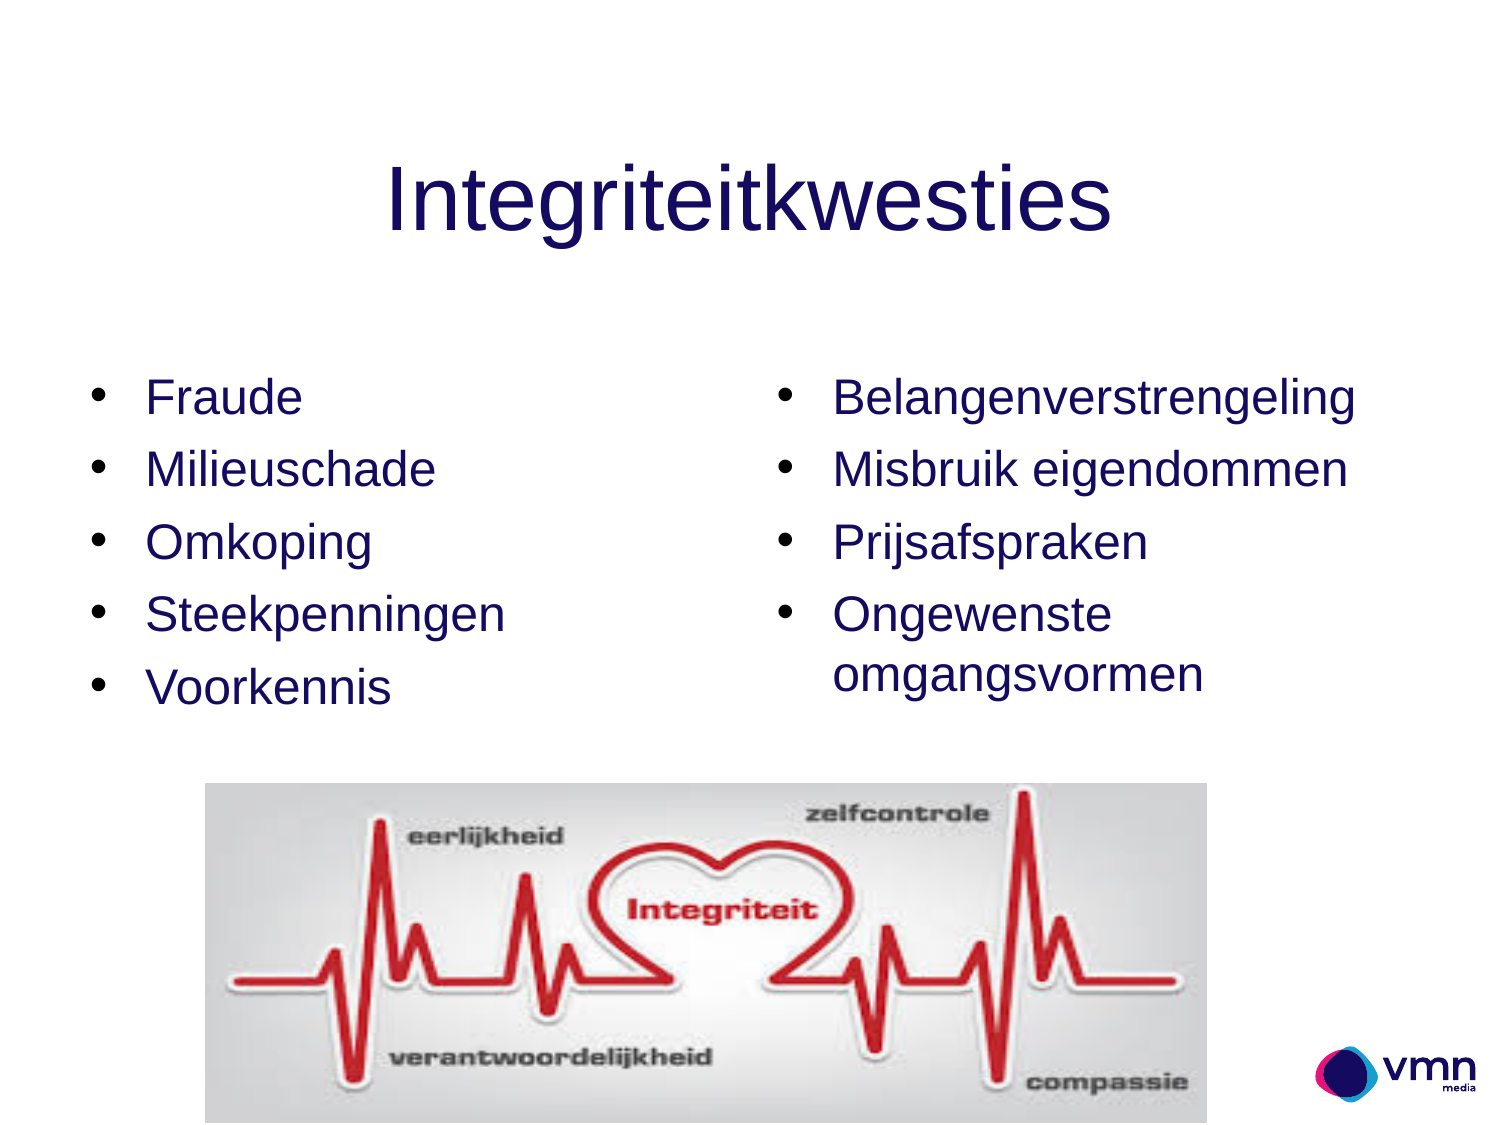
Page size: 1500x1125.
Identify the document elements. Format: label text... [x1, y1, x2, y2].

text_box Belangenverstrengeling Misbruik eigendommen Prijsafspraken Ongewenste omgangsvormen [761, 356, 1425, 744]
text_box Fraude Milieuschade Omkoping Steekpenningen Voorkennis [75, 356, 738, 801]
picture [205, 783, 1207, 1123]
text_box Integriteitkwesties [74, 45, 1425, 233]
